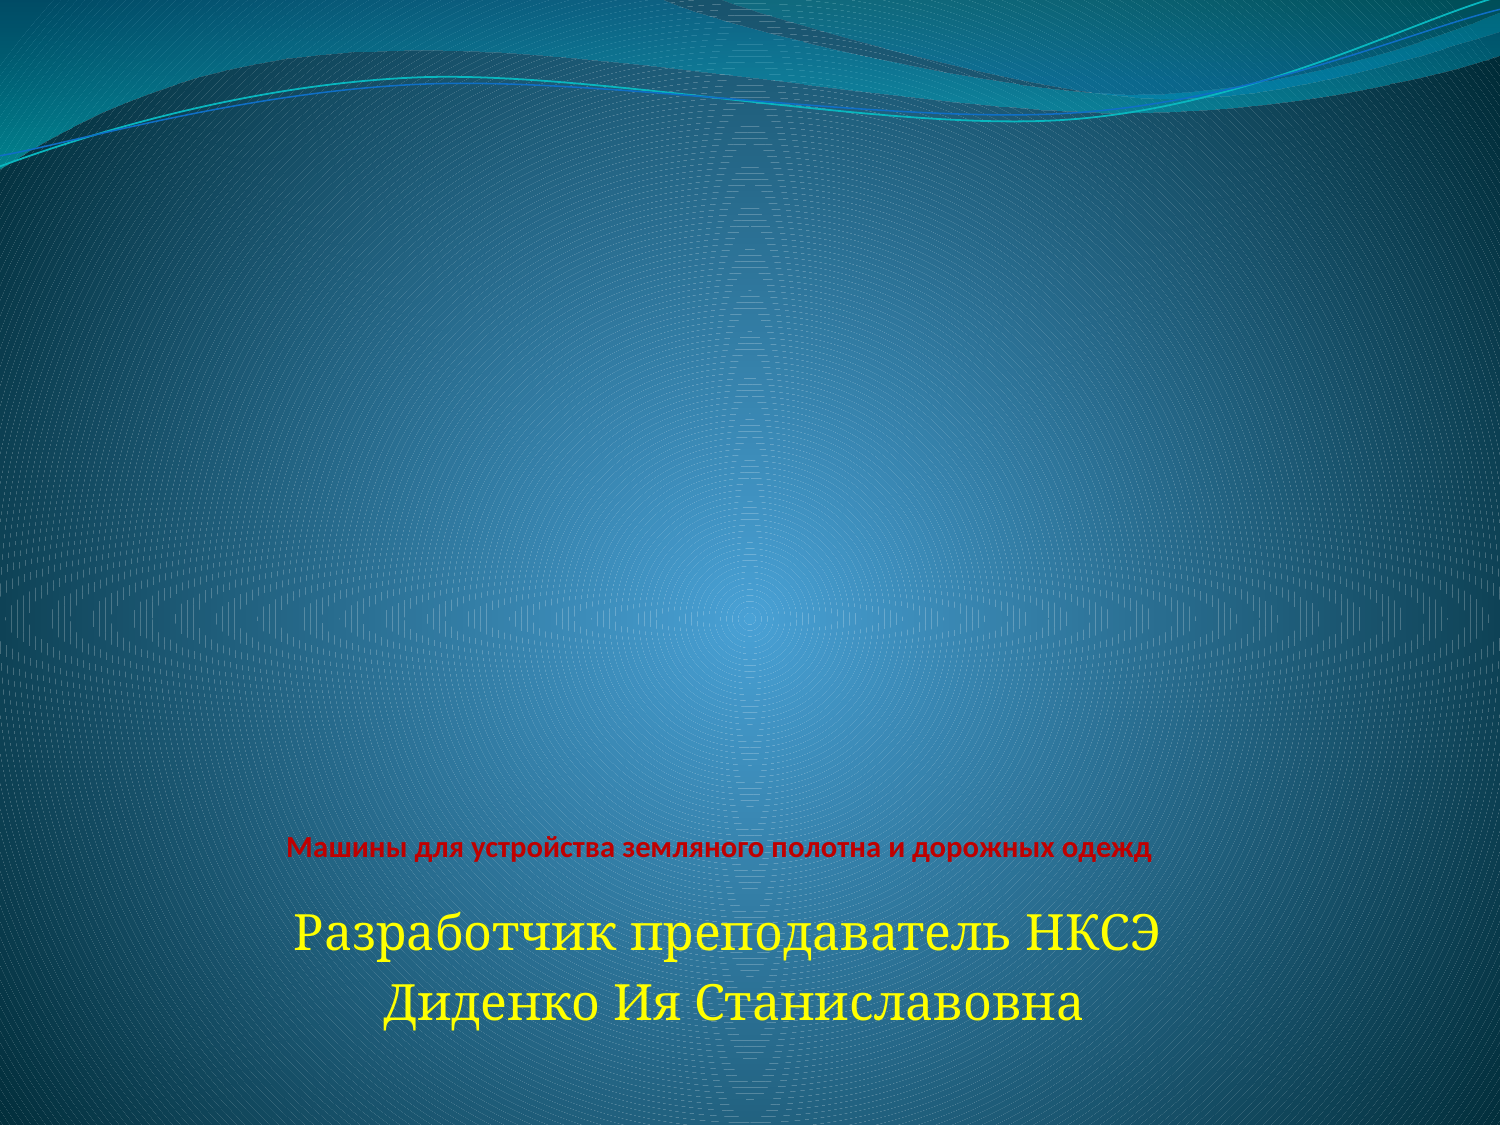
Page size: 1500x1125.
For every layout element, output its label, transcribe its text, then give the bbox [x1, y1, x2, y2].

subtitle Разработчик преподаватель НКСЭ Диденко Ия Станиславовна [88, 893, 1377, 1054]
title Машины для устройства земляного полотна и дорожных одежд [76, 196, 1365, 894]
